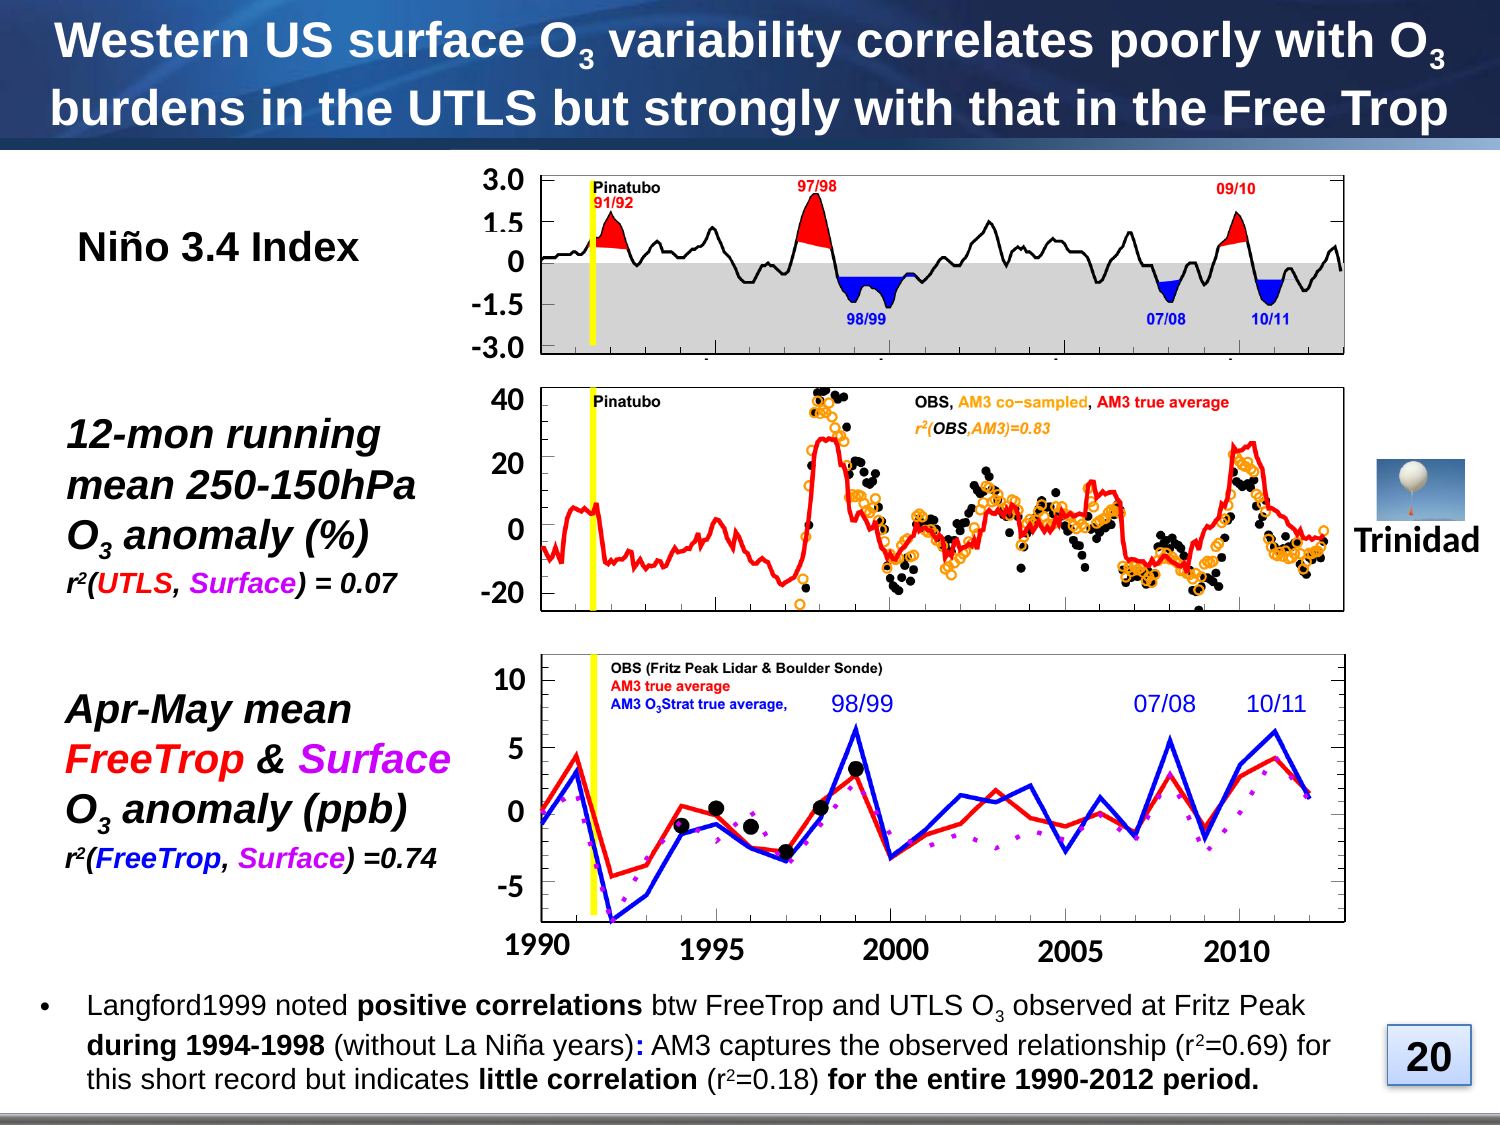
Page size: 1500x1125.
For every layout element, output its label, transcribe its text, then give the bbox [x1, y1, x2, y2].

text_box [449, 149, 1500, 928]
text_box Niño 3.4 Index [62, 212, 444, 278]
text_box Western US surface O3 variability correlates poorly with O3 burdens in the UTLS but strongly with that in the Free Trop [0, 0, 1500, 105]
text_box 20 [1387, 1024, 1472, 1086]
text_box 1990 [437, 930, 612, 978]
picture [0, 1113, 1500, 1125]
text_box [0, 1024, 1500, 1113]
text_box Apr-May mean FreeTrop & Surface O3 anomaly (ppb) r2(FreeTrop, Surface) =0.74 [50, 674, 445, 932]
text_box 1995 [612, 936, 796, 978]
picture [0, 105, 1500, 138]
text_box 2000 [796, 936, 988, 978]
text_box Langford1999 noted positive correlations btw FreeTrop and UTLS O3 observed at Fritz Peak during 1994-1998 (without La Niña years): AM3 captures the observed relationship (r2=0.69) for this short record but indicates little correlation (r2=0.18) for the entire 1990-2012 period. [24, 978, 1350, 1104]
text_box 12-mon running mean 250-150hPa O3 anomaly (%) r2(UTLS, Surface) = 0.07 [51, 399, 444, 607]
text_box 2005 [971, 937, 1137, 978]
text_box 2010 [1137, 937, 1329, 978]
